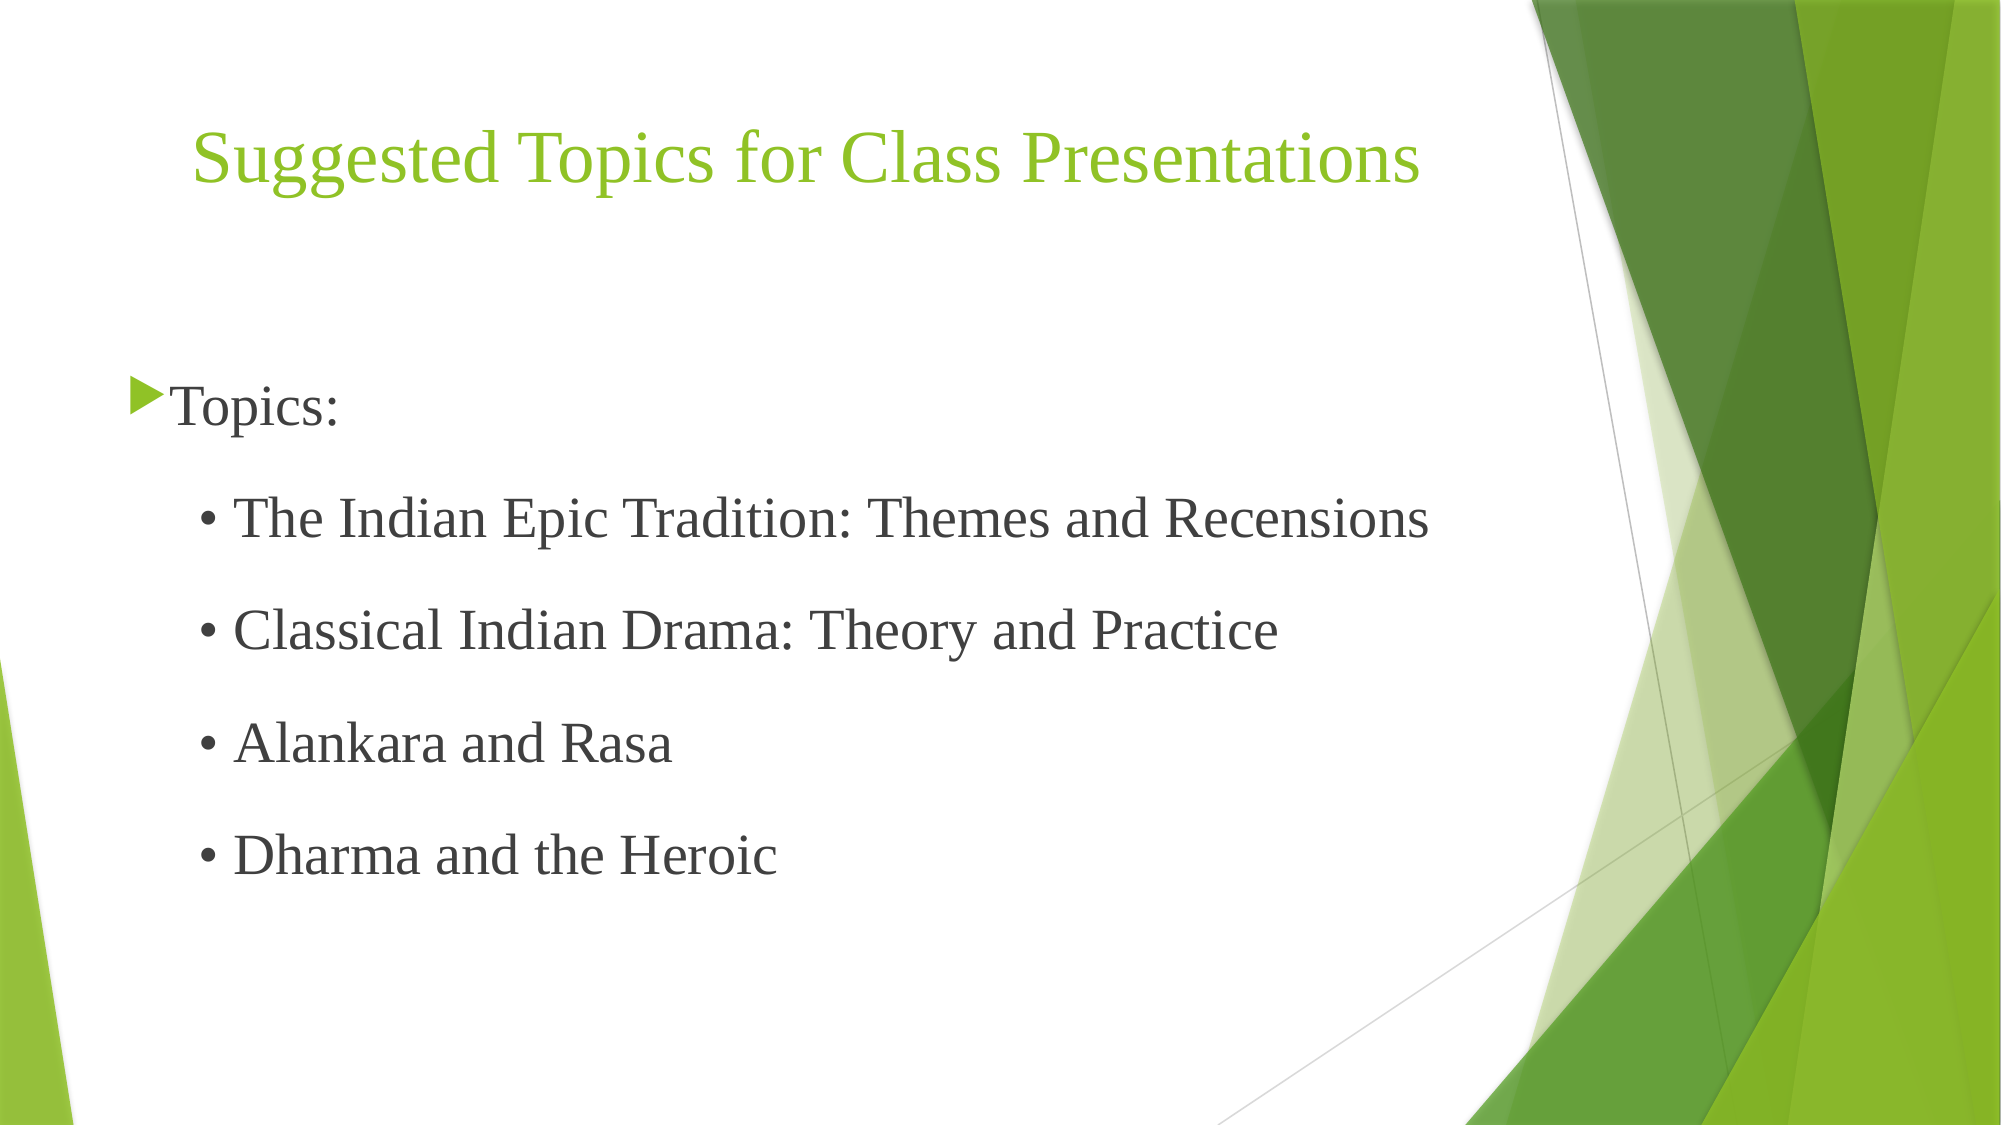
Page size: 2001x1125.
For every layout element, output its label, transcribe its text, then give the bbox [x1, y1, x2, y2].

list Topics: • The Indian Epic Tradition: Themes and Recensions • Classical Indian Drama: Theory and Practice • Alankara and Rasa • Dharma and the Heroic [111, 354, 1650, 1125]
title Suggested Topics for Class Presentations [111, 99, 1522, 317]
